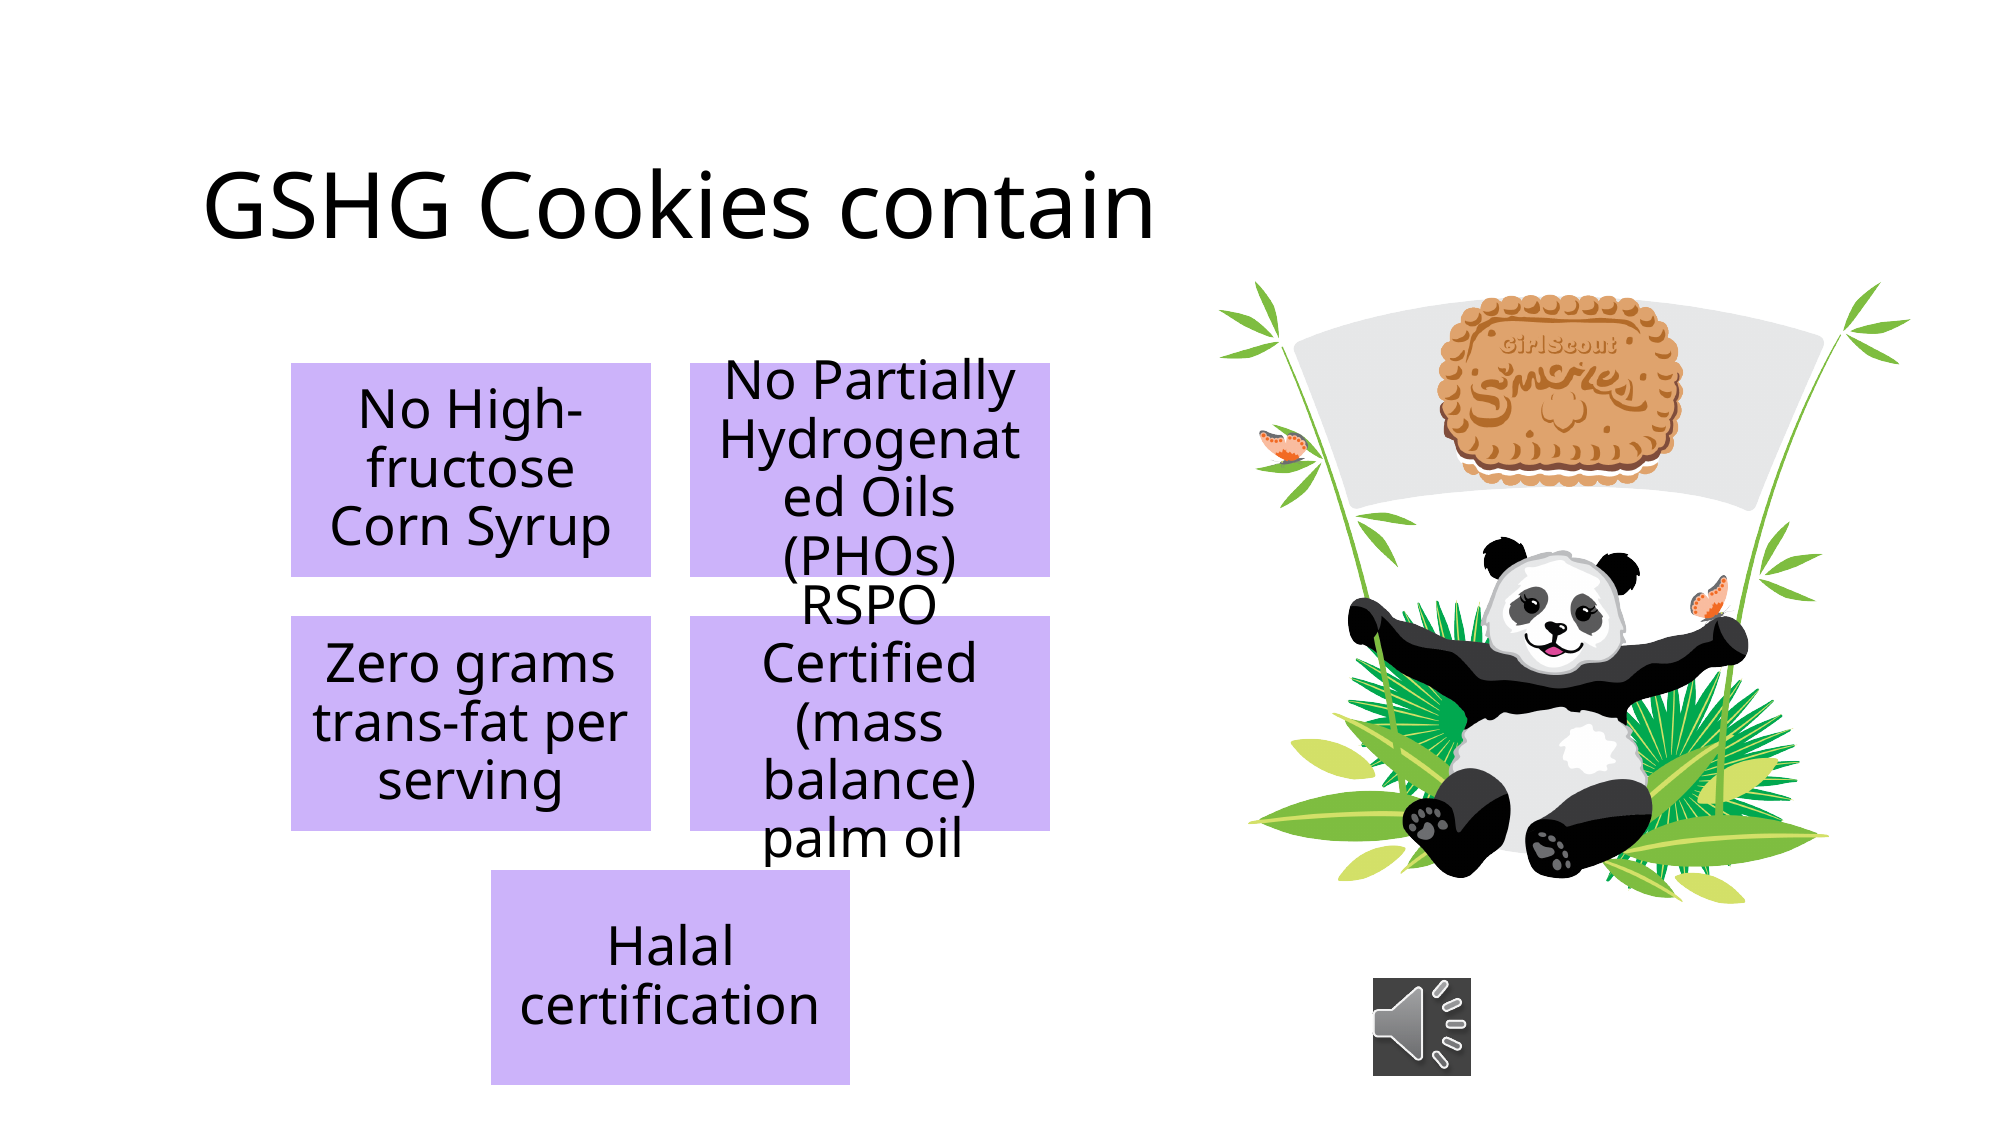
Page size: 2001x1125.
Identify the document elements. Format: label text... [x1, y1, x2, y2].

picture [1371, 976, 1473, 1078]
picture [1218, 247, 1911, 905]
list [185, 360, 1156, 1088]
title GSHG Cookies contain [186, 99, 1728, 319]
